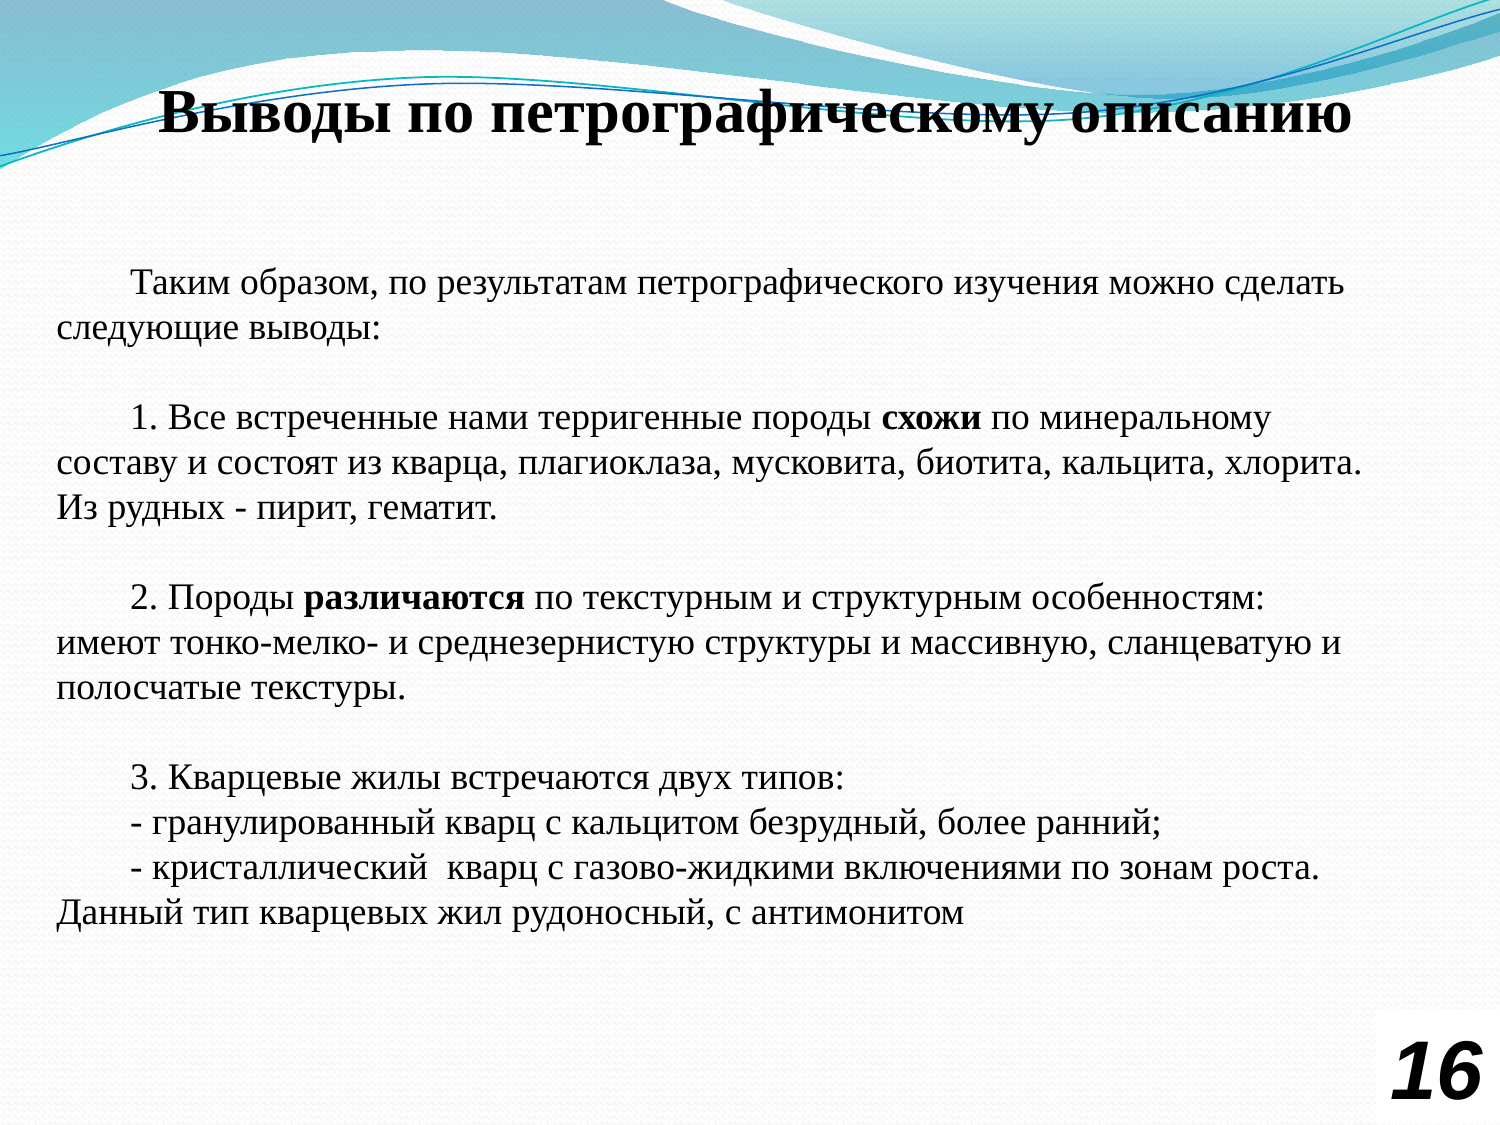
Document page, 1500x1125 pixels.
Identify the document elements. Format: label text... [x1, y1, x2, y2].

text_box Таким образом, по результатам петрографического изучения можно сделать следующие выводы: 1. Все встреченные нами терригенные породы схожи по минеральному составу и состоят из кварца, плагиоклаза, мусковита, биотита, кальцита, хлорита. Из рудных - пирит, гематит. 2. Породы различаются по текстурным и структурным особенностям: имеют тонко-мелко- и среднезернистую структуры и массивную, сланцеватую и полосчатые текстуры. 3. Кварцевые жилы встречаются двух типов: - гранулированный кварц с кальцитом безрудный, более ранний; - кристаллический кварц с газово-жидкими включениями по зонам роста. Данный тип кварцевых жил рудоносный, с антимонитом [41, 249, 1388, 985]
title Выводы по петрографическому описанию [158, 58, 1372, 145]
text_box 16 [1375, 1008, 1500, 1124]
